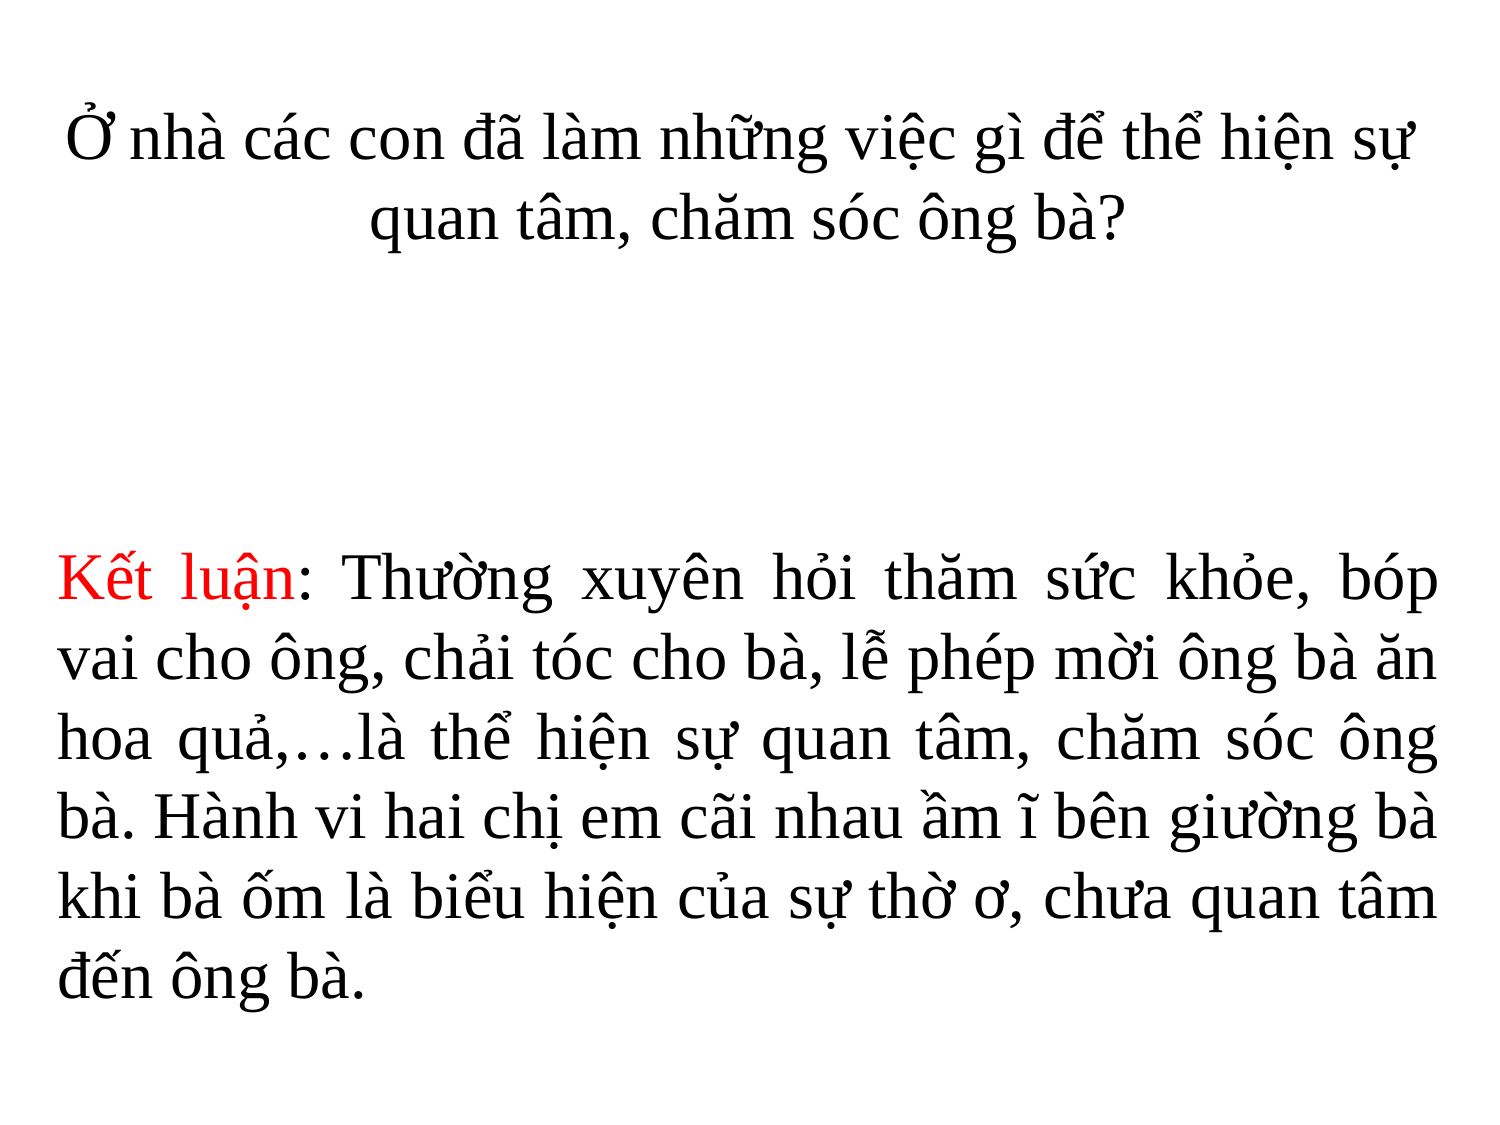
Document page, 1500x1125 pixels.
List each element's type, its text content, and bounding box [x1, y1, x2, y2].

text_box Kết luận: Thường xuyên hỏi thăm sức khỏe, bóp vai cho ông, chải tóc cho bà, lễ phép mời ông bà ăn hoa quả,…là thể hiện sự quan tâm, chăm sóc ông bà. Hành vi hai chị em cãi nhau ầm ĩ bên giường bà khi bà ốm là biểu hiện của sự thờ ơ, chưa quan tâm đến ông bà. [42, 525, 1457, 1020]
text_box Ở nhà các con đã làm những việc gì để thể hiện sự quan tâm, chăm sóc ông bà? [42, 85, 1457, 261]
